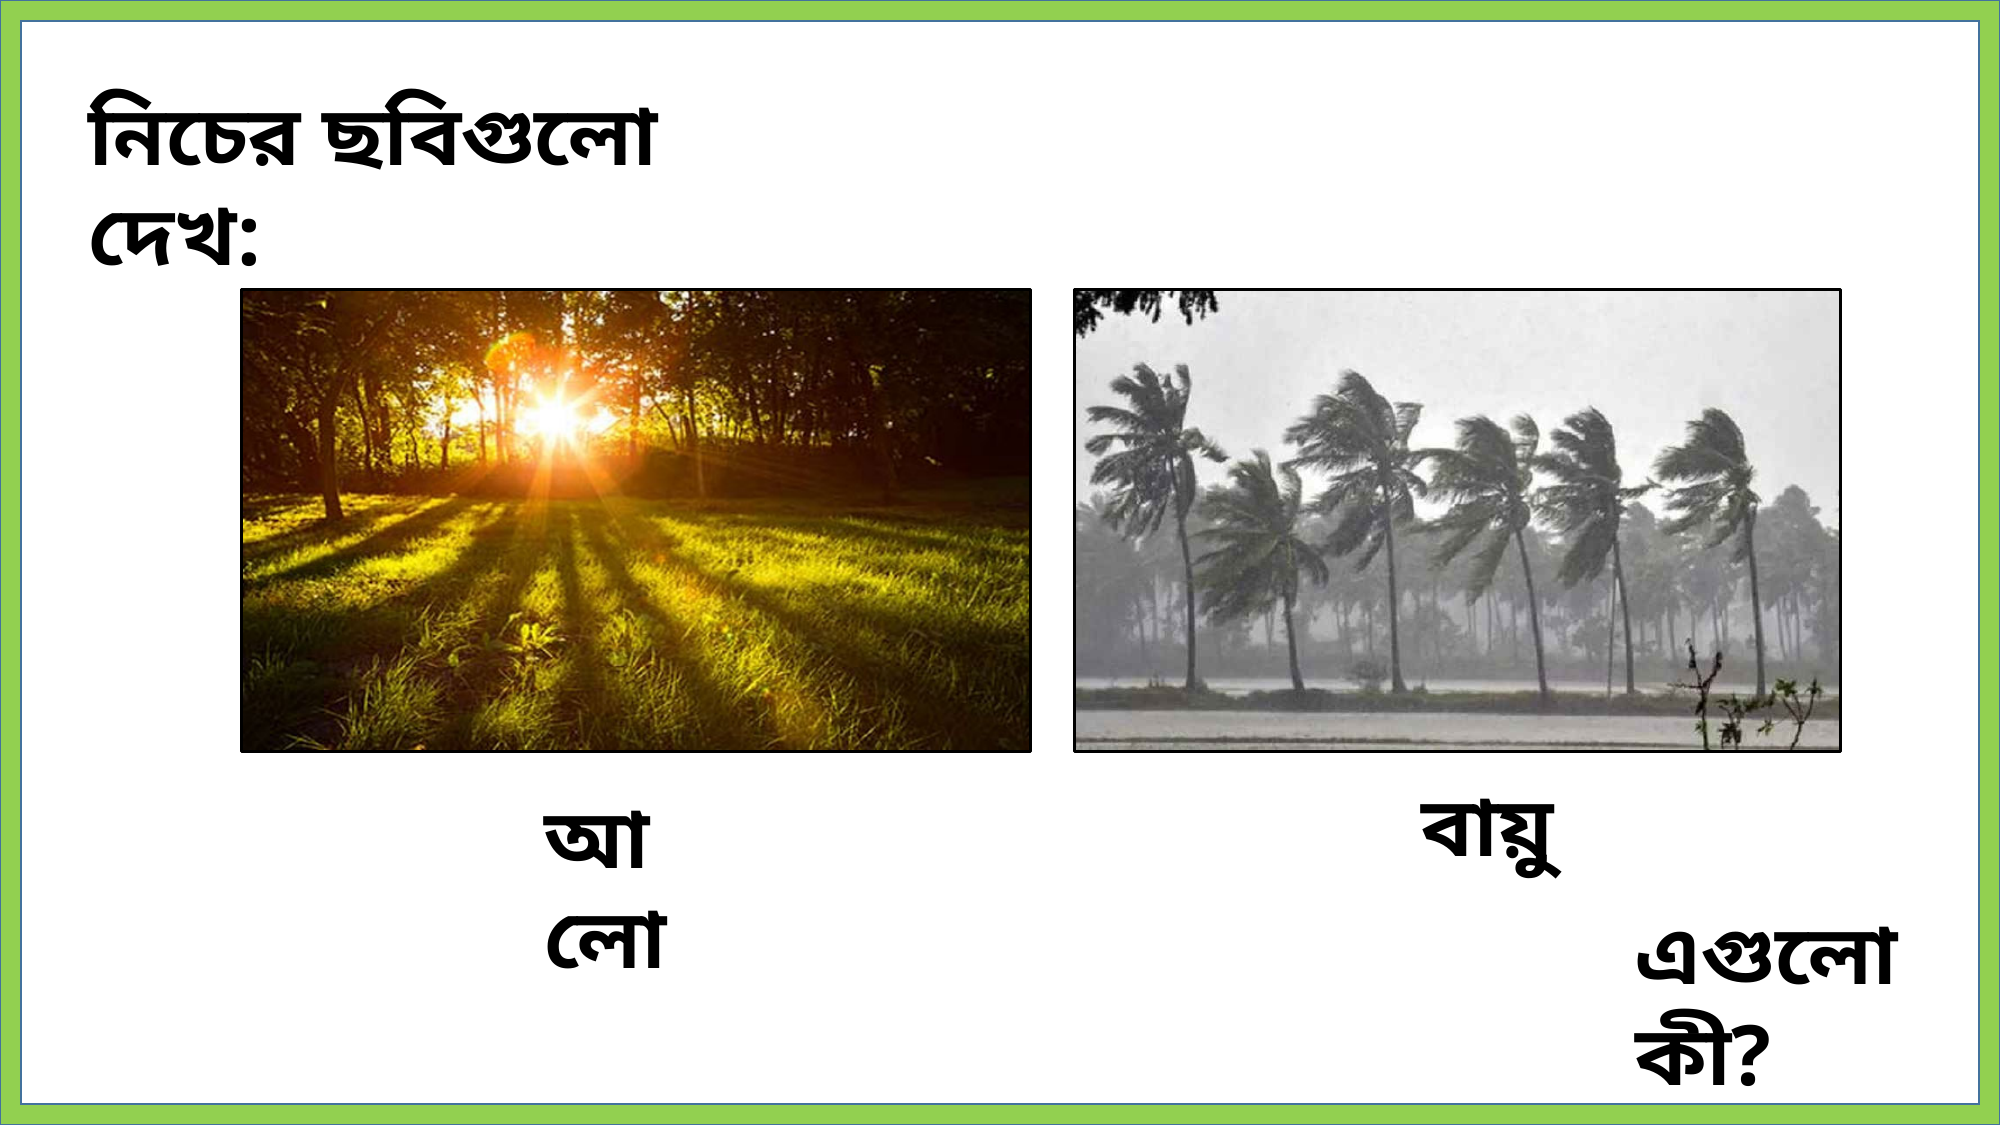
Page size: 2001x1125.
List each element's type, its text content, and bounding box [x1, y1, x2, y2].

text_box [0, 0, 2000, 1125]
picture [1076, 290, 1840, 750]
text_box বায়ু [1406, 765, 1577, 881]
picture [243, 290, 1030, 750]
text_box আলো [529, 778, 730, 993]
text_box নিচের ছবিগুলো দেখ: [73, 74, 677, 290]
text_box এগুলো কী? [1620, 894, 2000, 1110]
